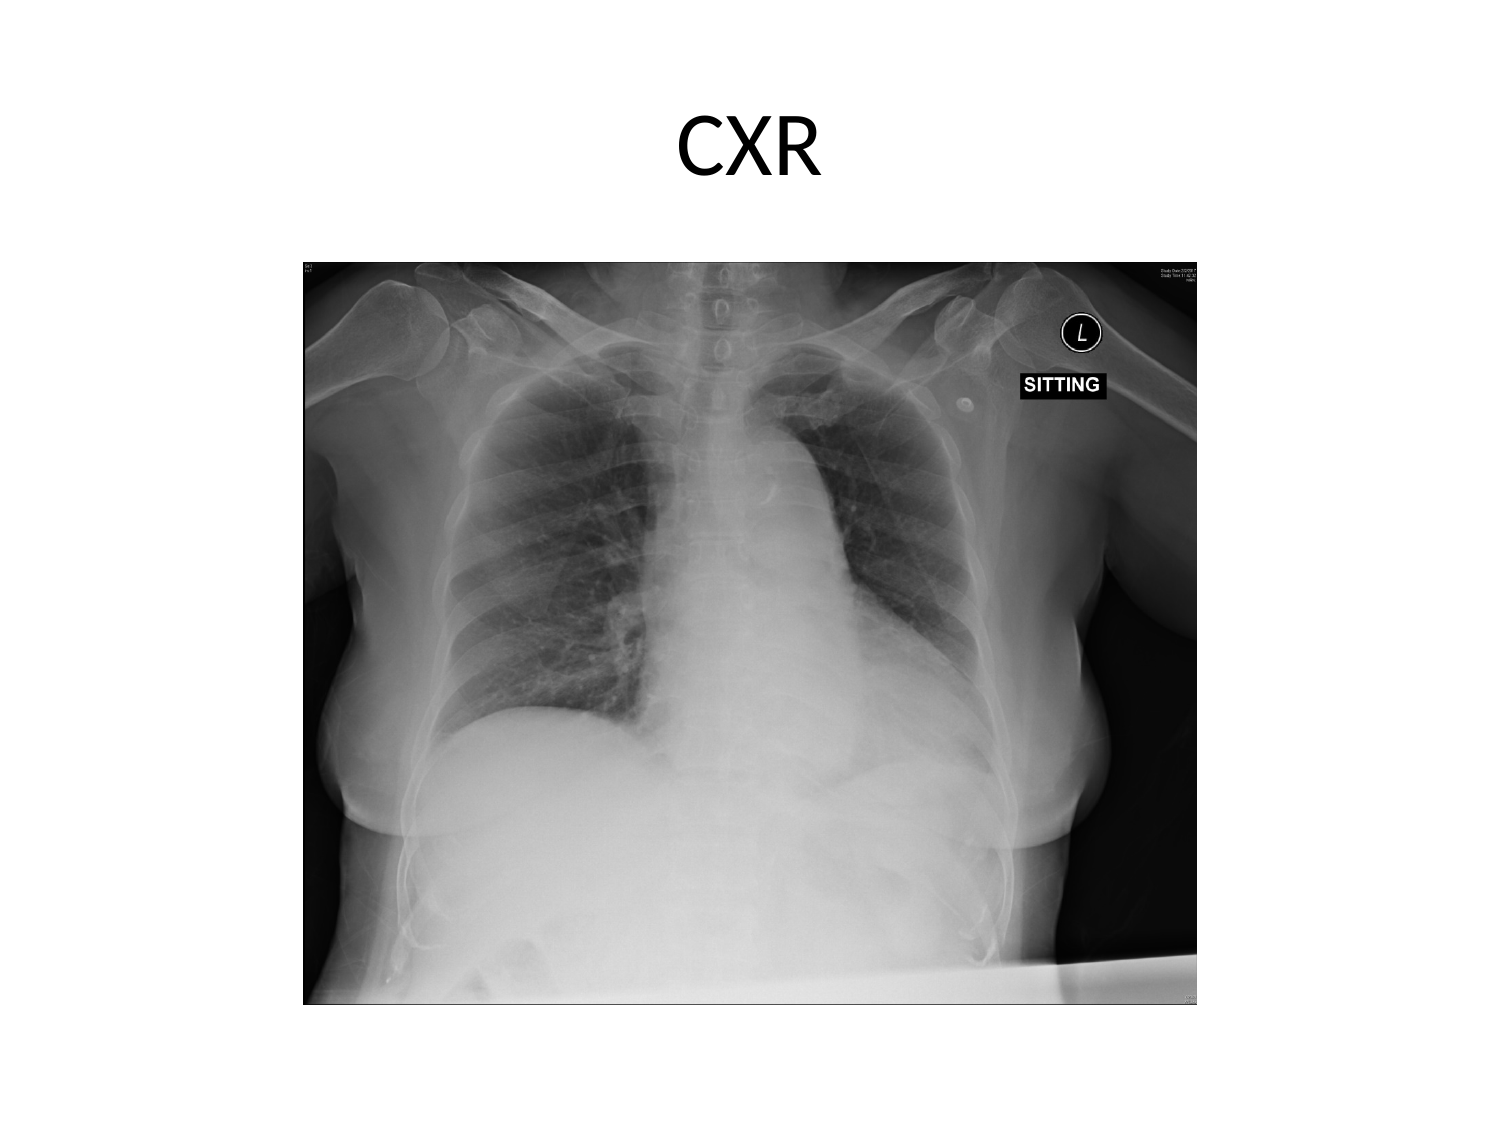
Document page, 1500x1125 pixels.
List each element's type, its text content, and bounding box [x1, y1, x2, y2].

title CXR [75, 45, 1425, 233]
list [303, 262, 1197, 1006]
